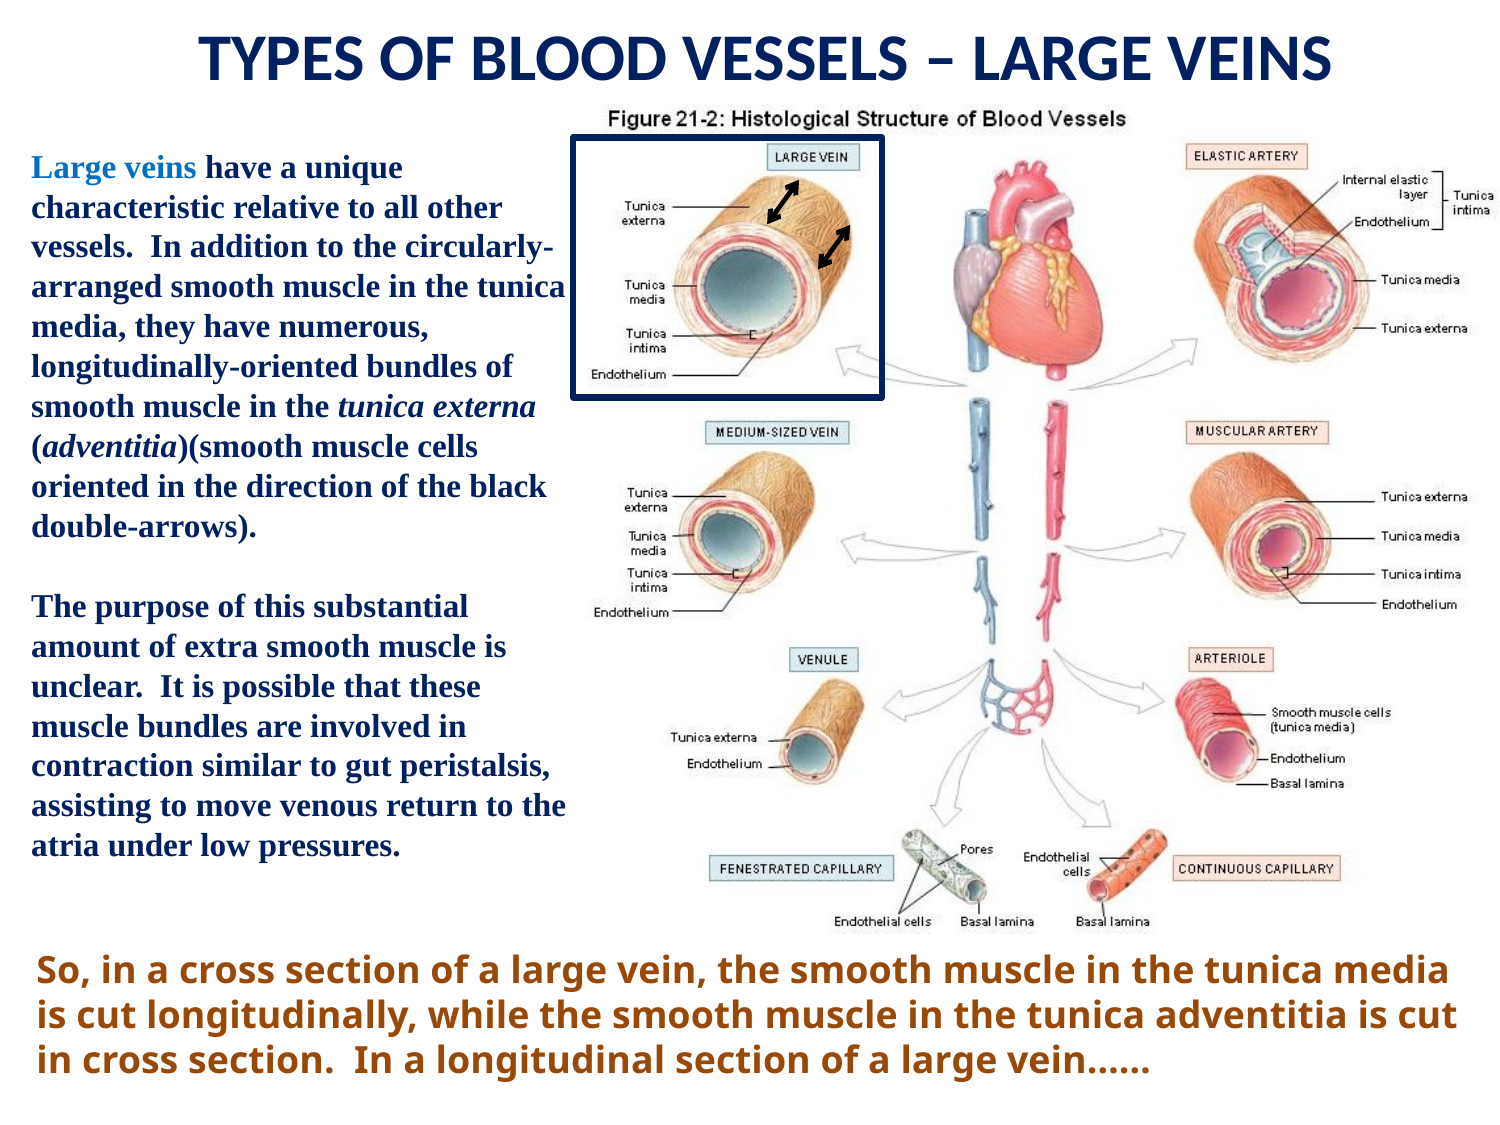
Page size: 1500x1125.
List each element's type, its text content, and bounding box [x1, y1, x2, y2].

text_box Large veins have a unique characteristic relative to all other vessels. In addition to the circularly-arranged smooth muscle in the tunica media, they have numerous, longitudinally-oriented bundles of smooth muscle in the tunica externa (adventitia)(smooth muscle cells oriented in the direction of the black double-arrows). The purpose of this substantial amount of extra smooth muscle is unclear. It is possible that these muscle bundles are involved in contraction similar to gut peristalsis, assisting to move venous return to the atria under low pressures. [16, 137, 582, 871]
text_box TYPES of blood vessels – large veins [183, 6, 1349, 102]
picture [587, 104, 1500, 934]
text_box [817, 224, 851, 270]
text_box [766, 179, 800, 225]
text_box So, in a cross section of a large vein, the smooth muscle in the tunica media is cut longitudinally, while the smooth muscle in the tunica adventitia is cut in cross section. In a longitudinal section of a large vein…… [21, 938, 1488, 1089]
